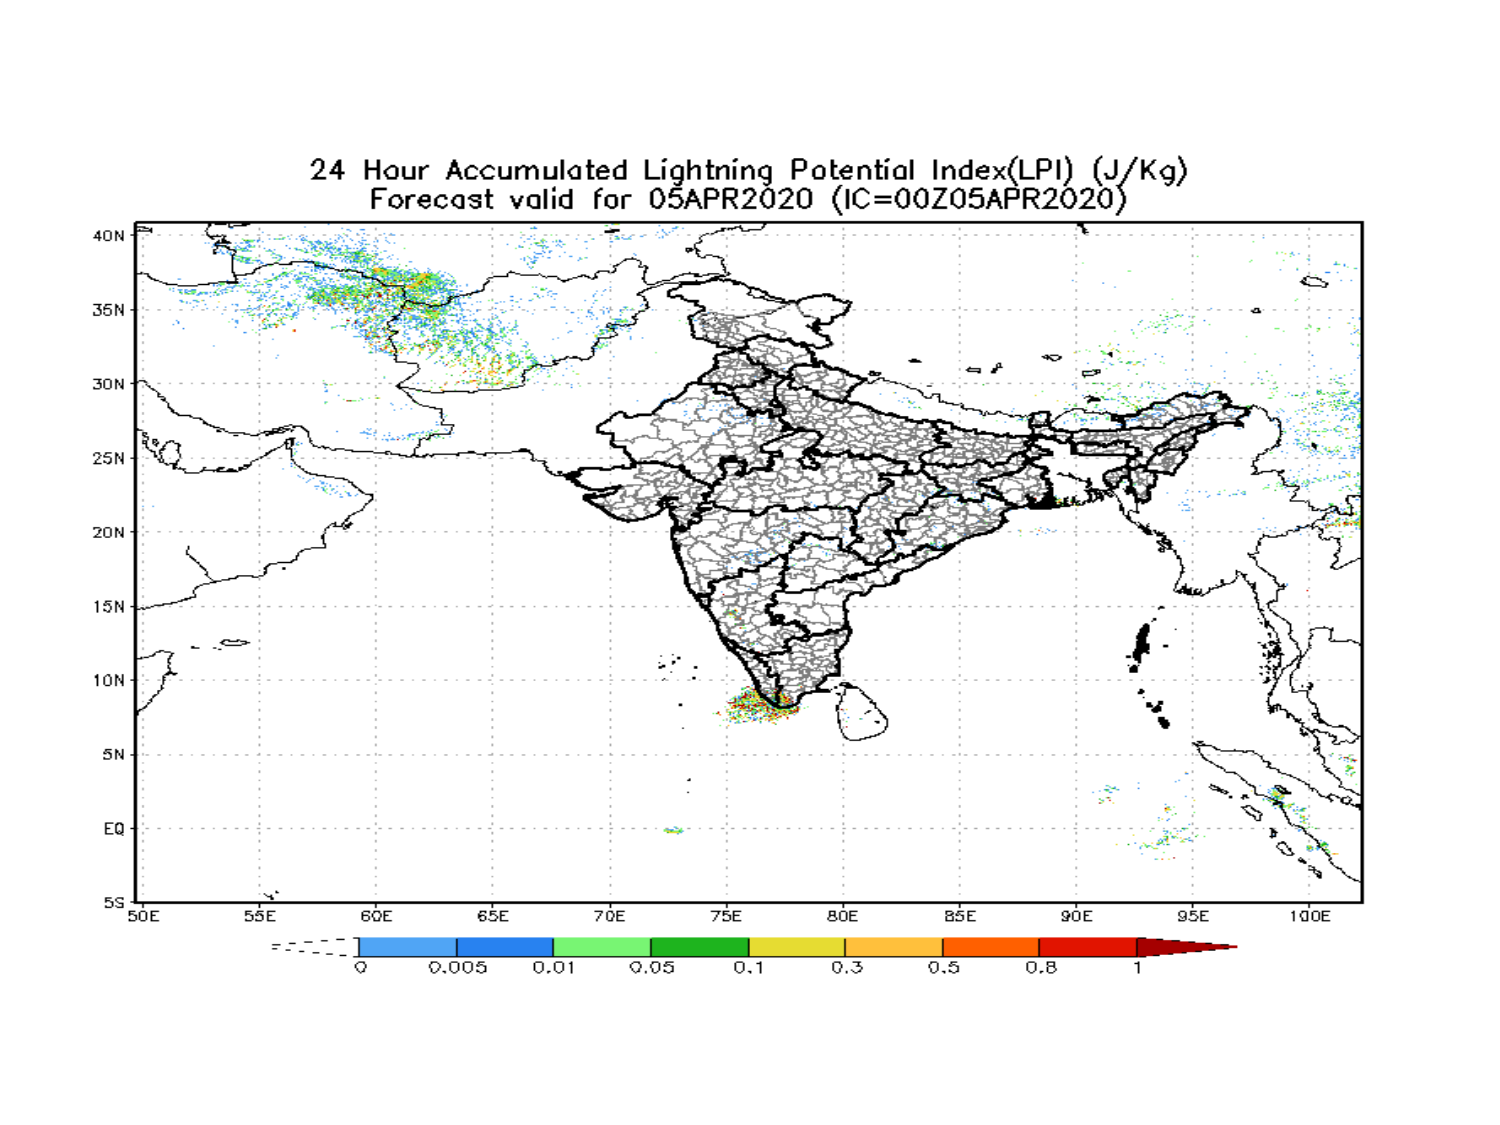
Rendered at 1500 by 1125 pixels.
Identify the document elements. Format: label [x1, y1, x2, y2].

picture [74, 149, 1426, 976]
